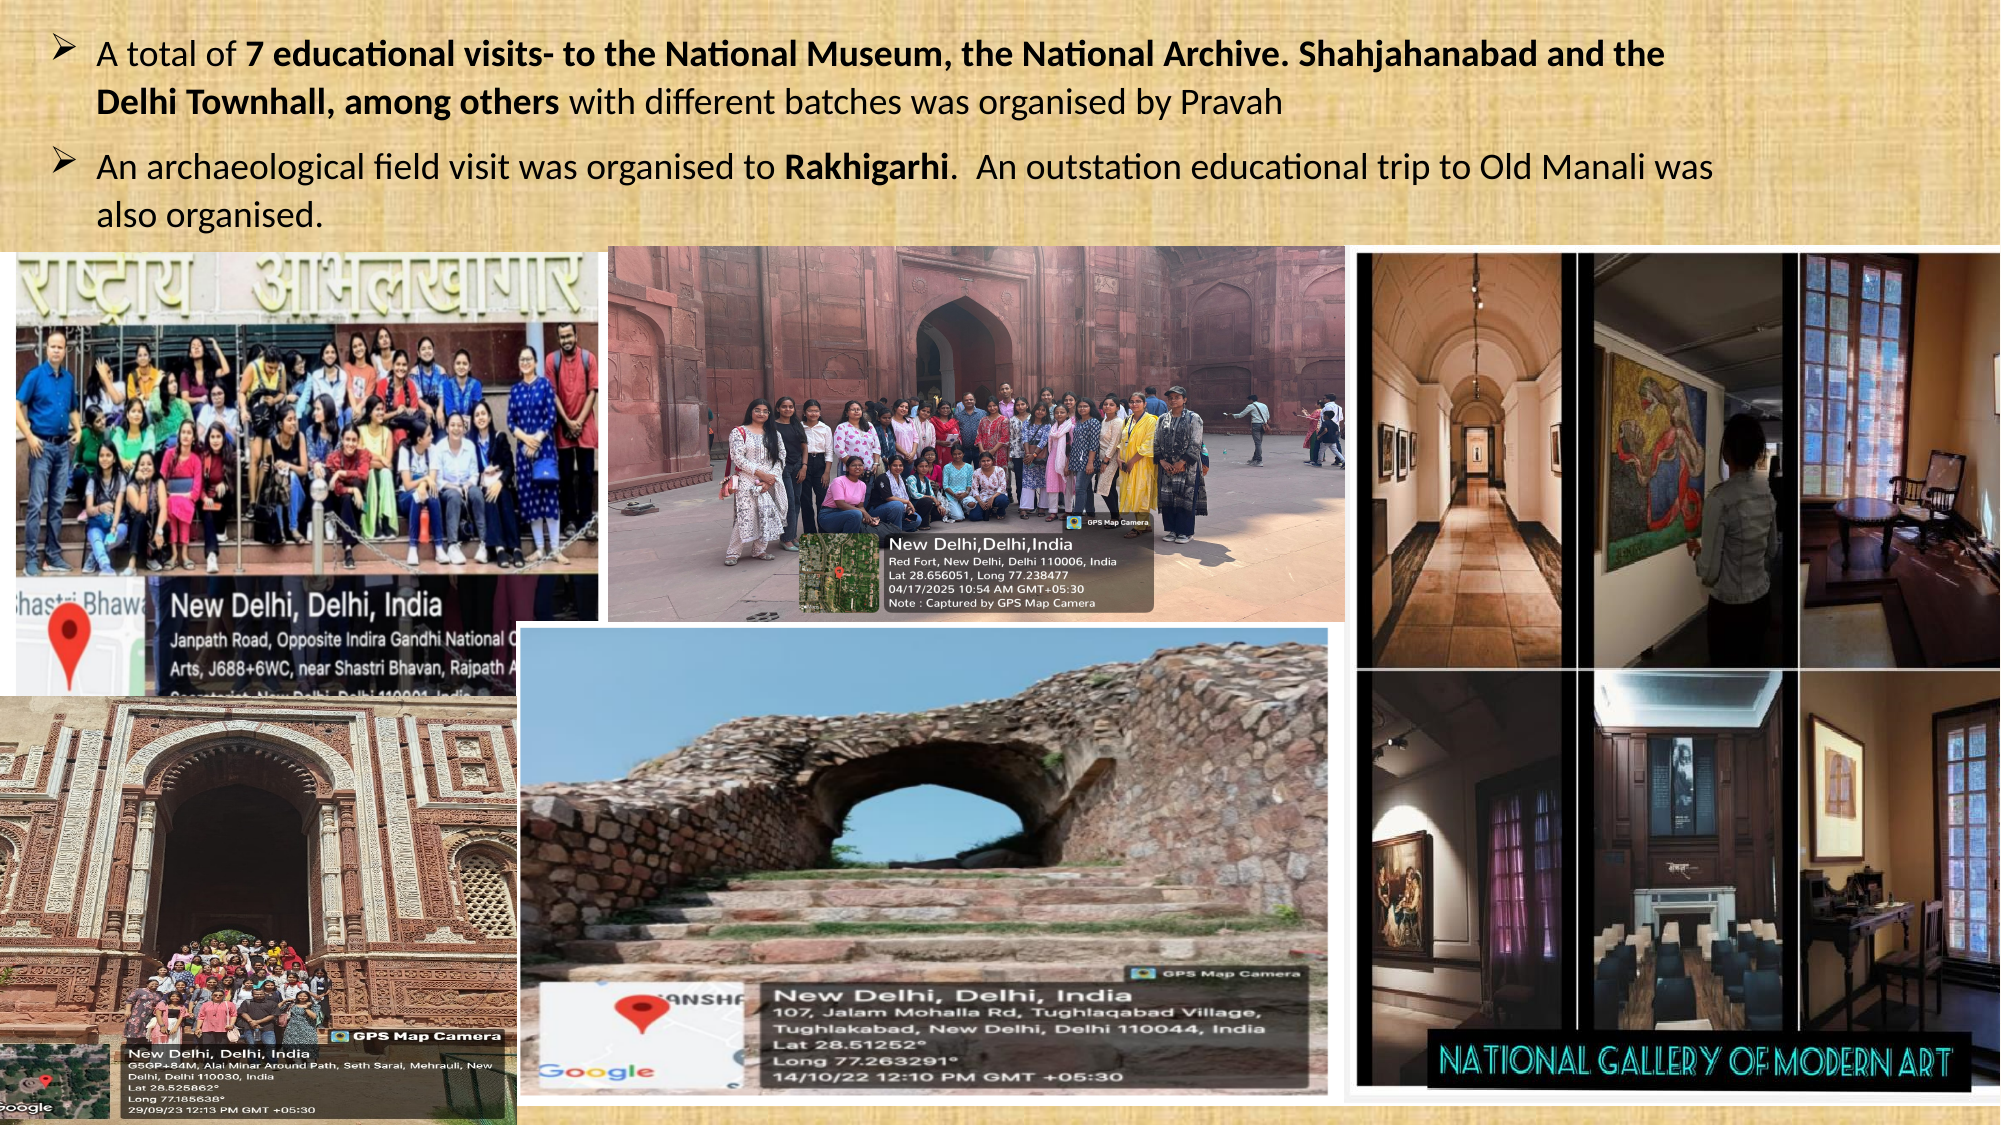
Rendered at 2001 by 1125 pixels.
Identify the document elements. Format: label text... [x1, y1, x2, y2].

text_box A total of 7 educational visits- to the National Museum, the National Archive. Shahjahanabad and the Delhi Townhall, among others with different batches was organised by Pravah An archaeological field visit was organised to Rakhigarhi. An outstation educational trip to Old Manali was also organised. [34, 18, 1754, 243]
picture [0, 0, 2001, 1125]
